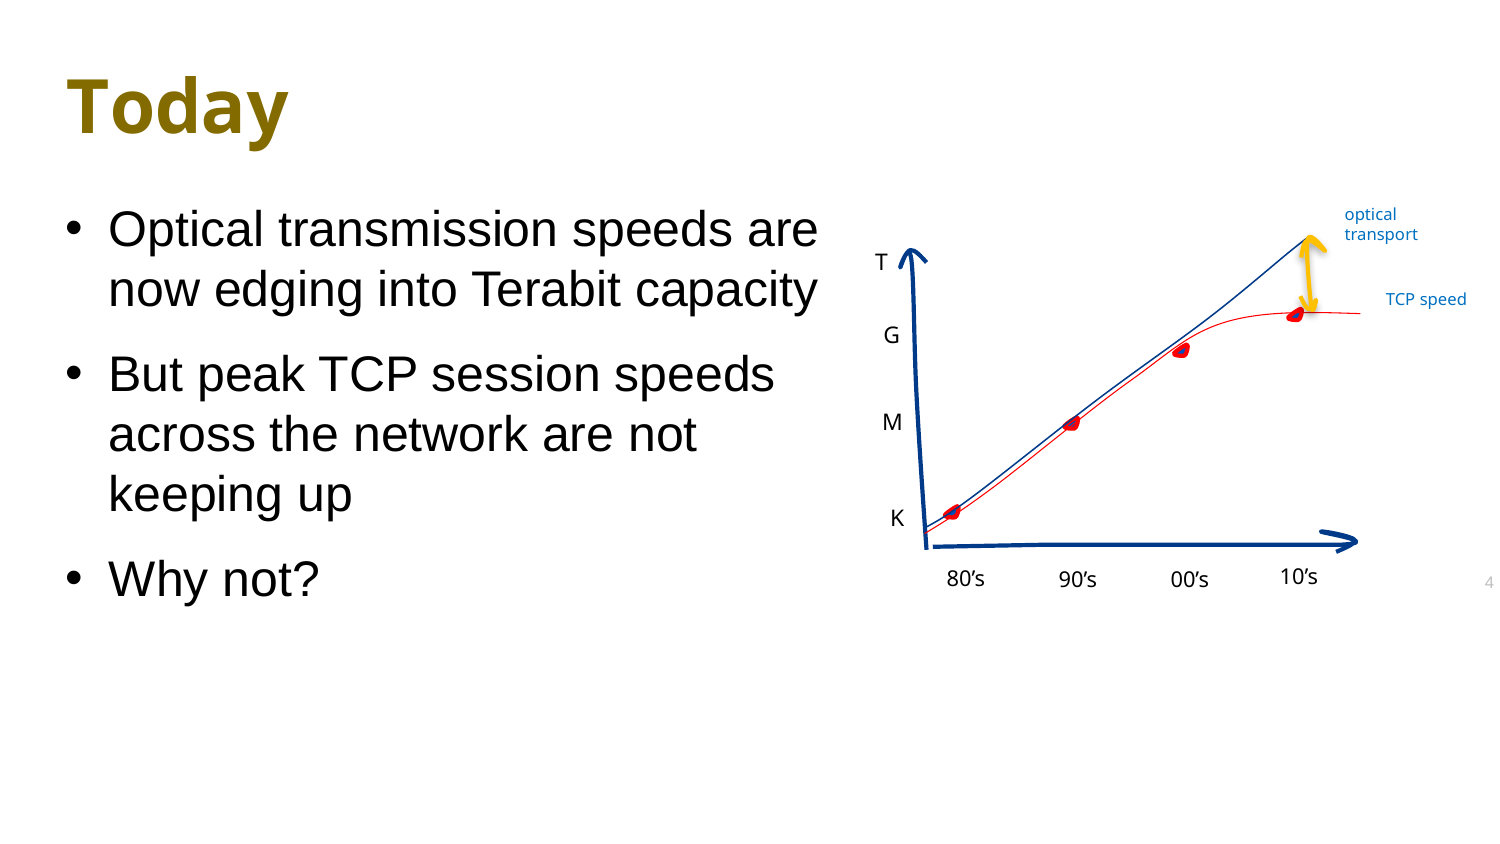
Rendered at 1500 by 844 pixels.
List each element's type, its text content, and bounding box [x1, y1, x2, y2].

text_box 00’s [1155, 558, 1225, 600]
text_box [1300, 237, 1326, 311]
text_box K [875, 496, 920, 539]
text_box [923, 234, 1313, 530]
text_box optical transport [1329, 196, 1480, 251]
text_box T [860, 240, 903, 283]
text_box [923, 533, 929, 550]
text_box [923, 310, 1361, 536]
text_box 90’s [1043, 558, 1113, 600]
text_box 80’s [931, 557, 1001, 599]
text_box [903, 248, 929, 531]
text_box M [867, 400, 918, 443]
text_box [932, 529, 1359, 554]
list Optical transmission speeds are now edging into Terabit capacity But peak TCP session speeds across the network are not keeping up Why not? [64, 196, 871, 760]
text_box 10’s [1264, 555, 1334, 596]
text_box TCP speed [1371, 280, 1500, 316]
slide_number 4 [1446, 564, 1495, 593]
text_box G [868, 312, 916, 355]
title Today [64, 33, 1436, 175]
